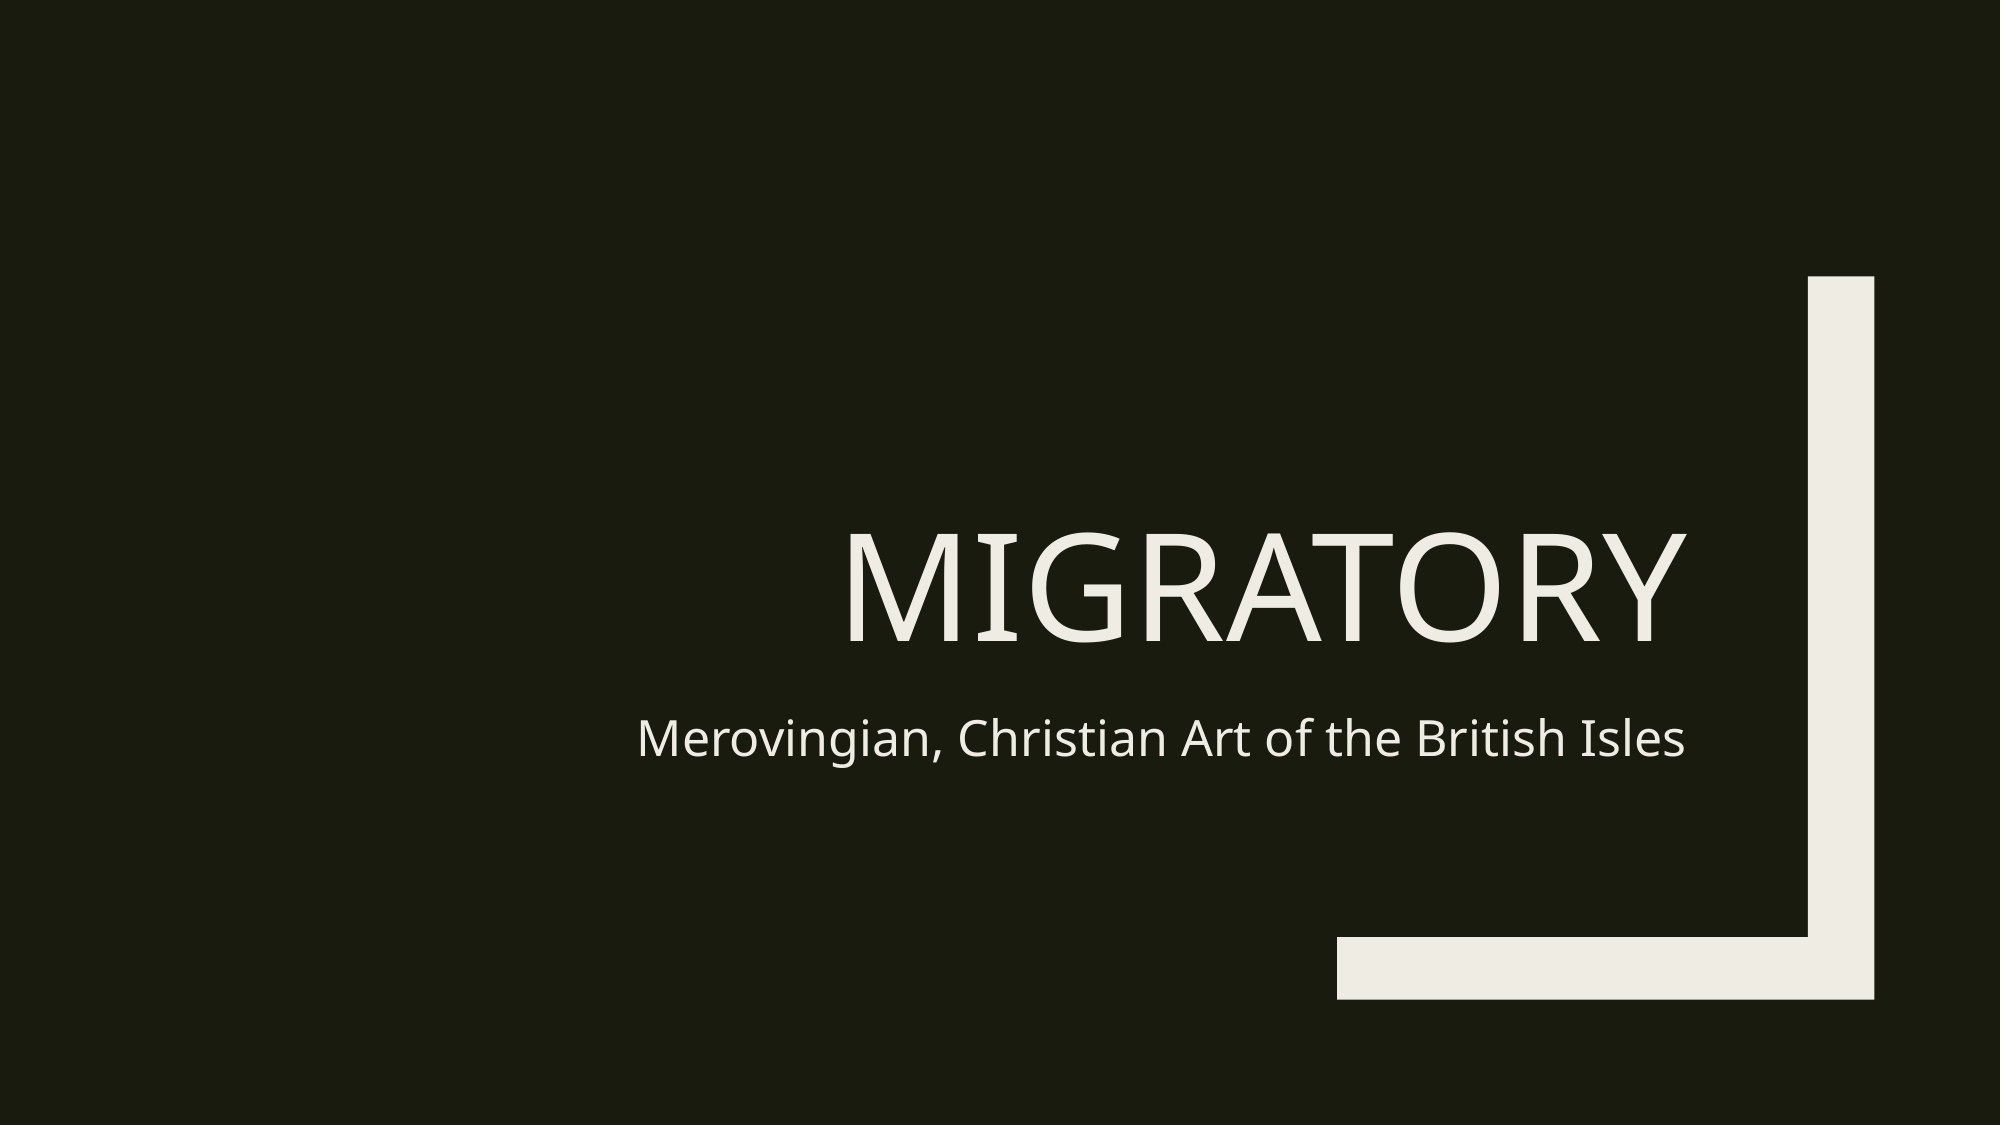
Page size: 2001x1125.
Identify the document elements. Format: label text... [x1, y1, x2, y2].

title Migratory [125, 213, 1703, 682]
list Merovingian, Christian Art of the British Isles [125, 691, 1703, 880]
